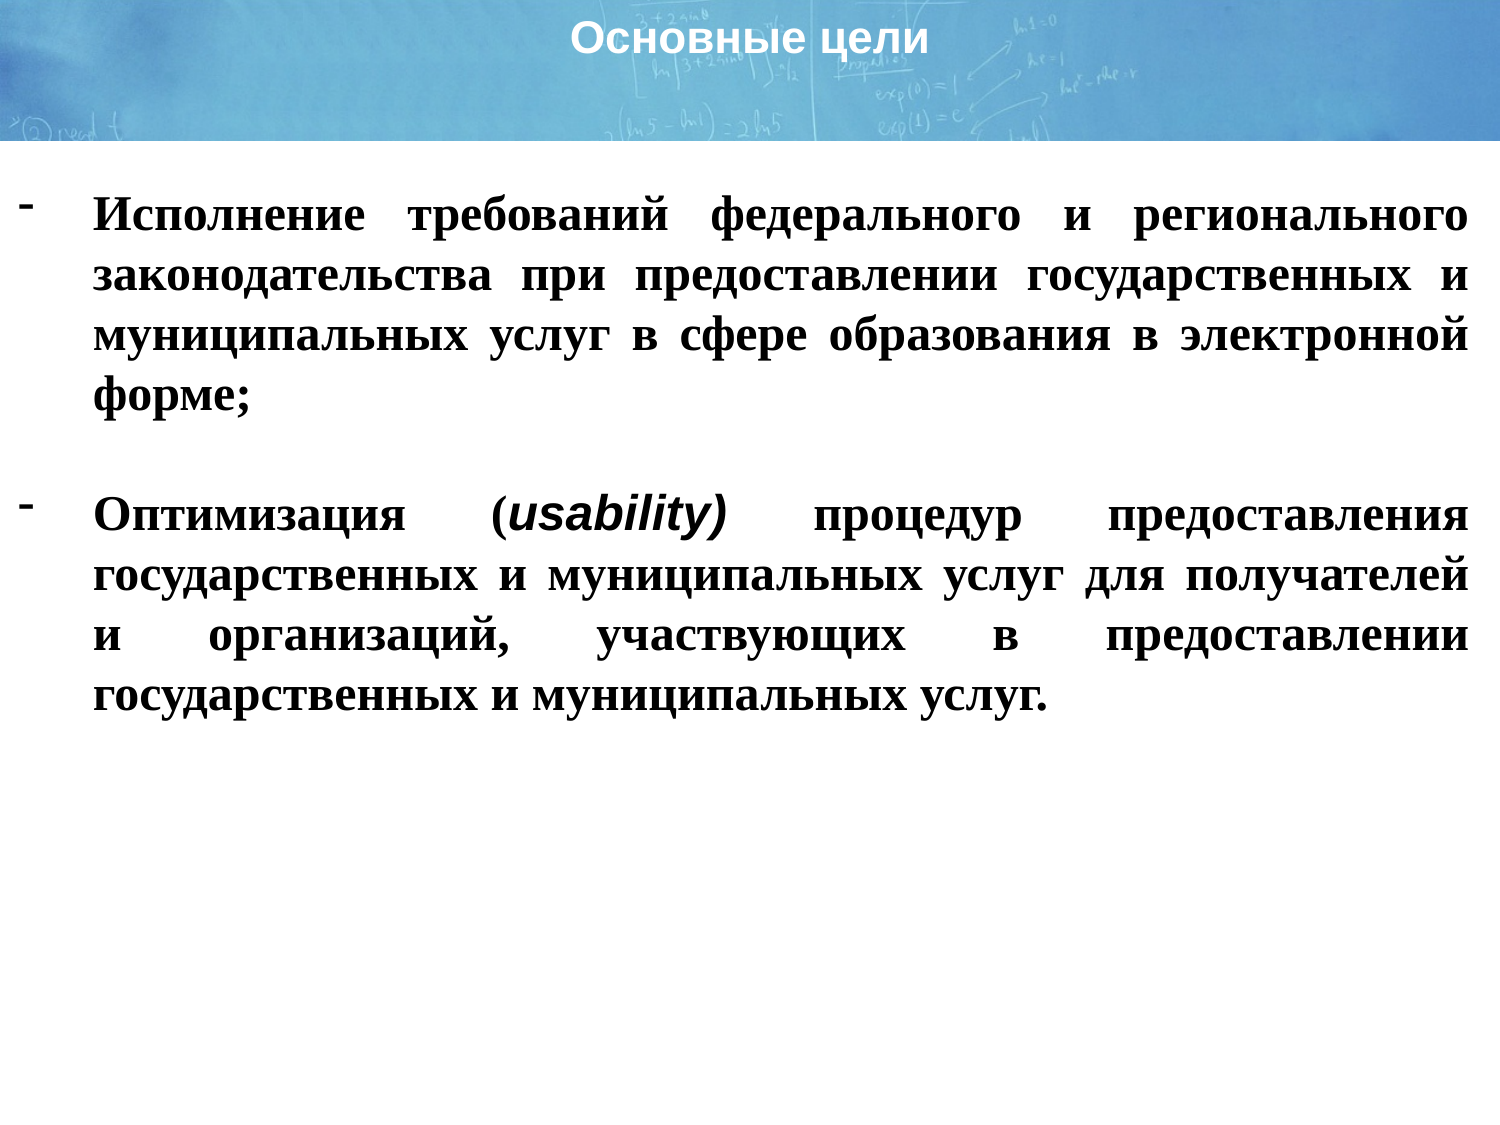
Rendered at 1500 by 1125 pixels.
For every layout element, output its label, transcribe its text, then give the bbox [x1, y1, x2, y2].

text_box Исполнение требований федерального и регионального законодательства при предоставлении государственных и муниципальных услуг в сфере образования в электронной форме; Оптимизация (usability) процедур предоставления государственных и муниципальных услуг для получателей и организаций, участвующих в предоставлении государственных и муниципальных услуг. [3, 172, 1484, 728]
picture [0, 0, 1500, 141]
